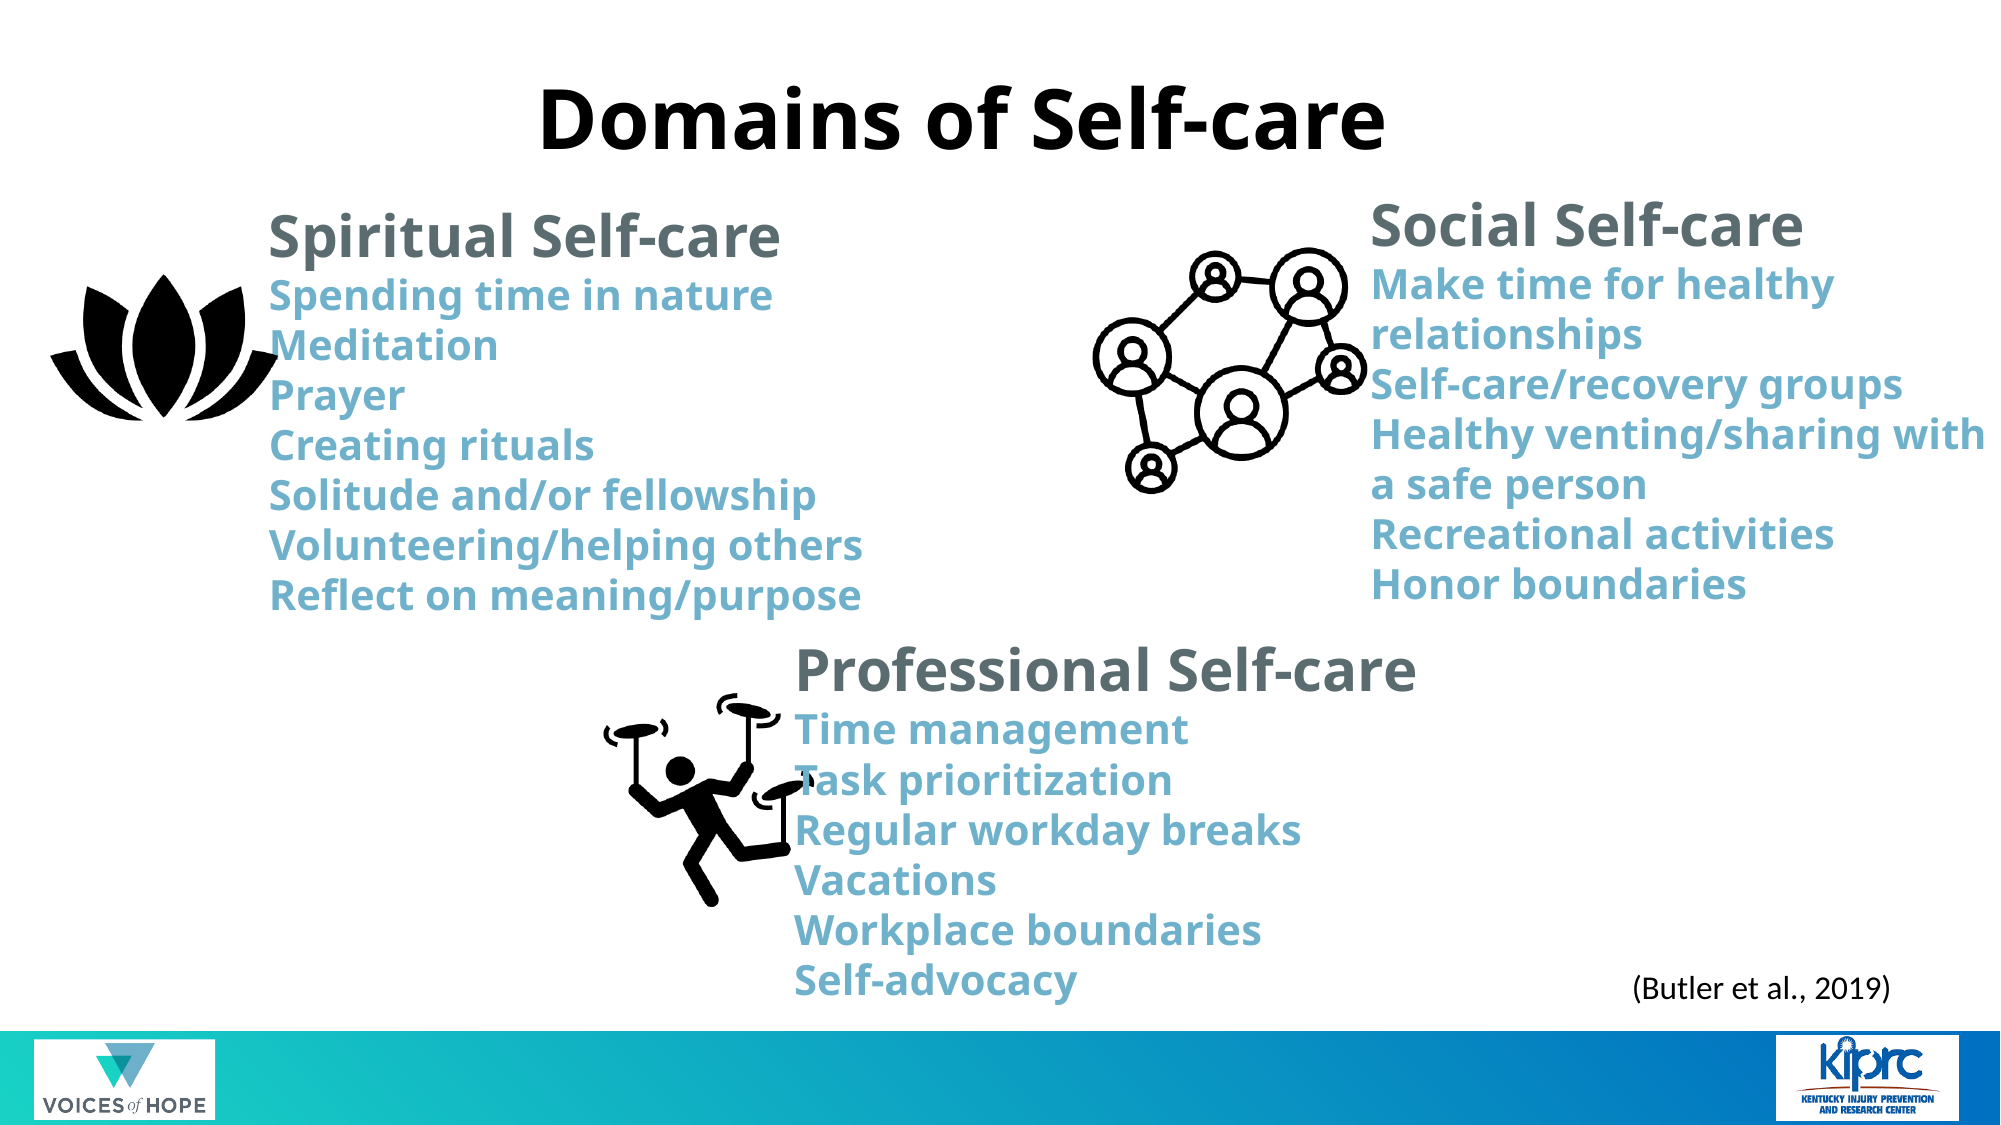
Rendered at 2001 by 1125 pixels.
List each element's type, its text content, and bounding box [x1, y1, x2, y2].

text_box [34, 1039, 216, 1120]
text_box [0, 1030, 2000, 1125]
text_box Domains of Self-care [192, 59, 1734, 174]
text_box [591, 626, 1399, 1015]
text_box (Butler et al., 2019) [1617, 959, 1925, 1014]
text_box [1076, 180, 1958, 620]
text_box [34, 191, 840, 631]
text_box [1776, 1036, 1958, 1120]
